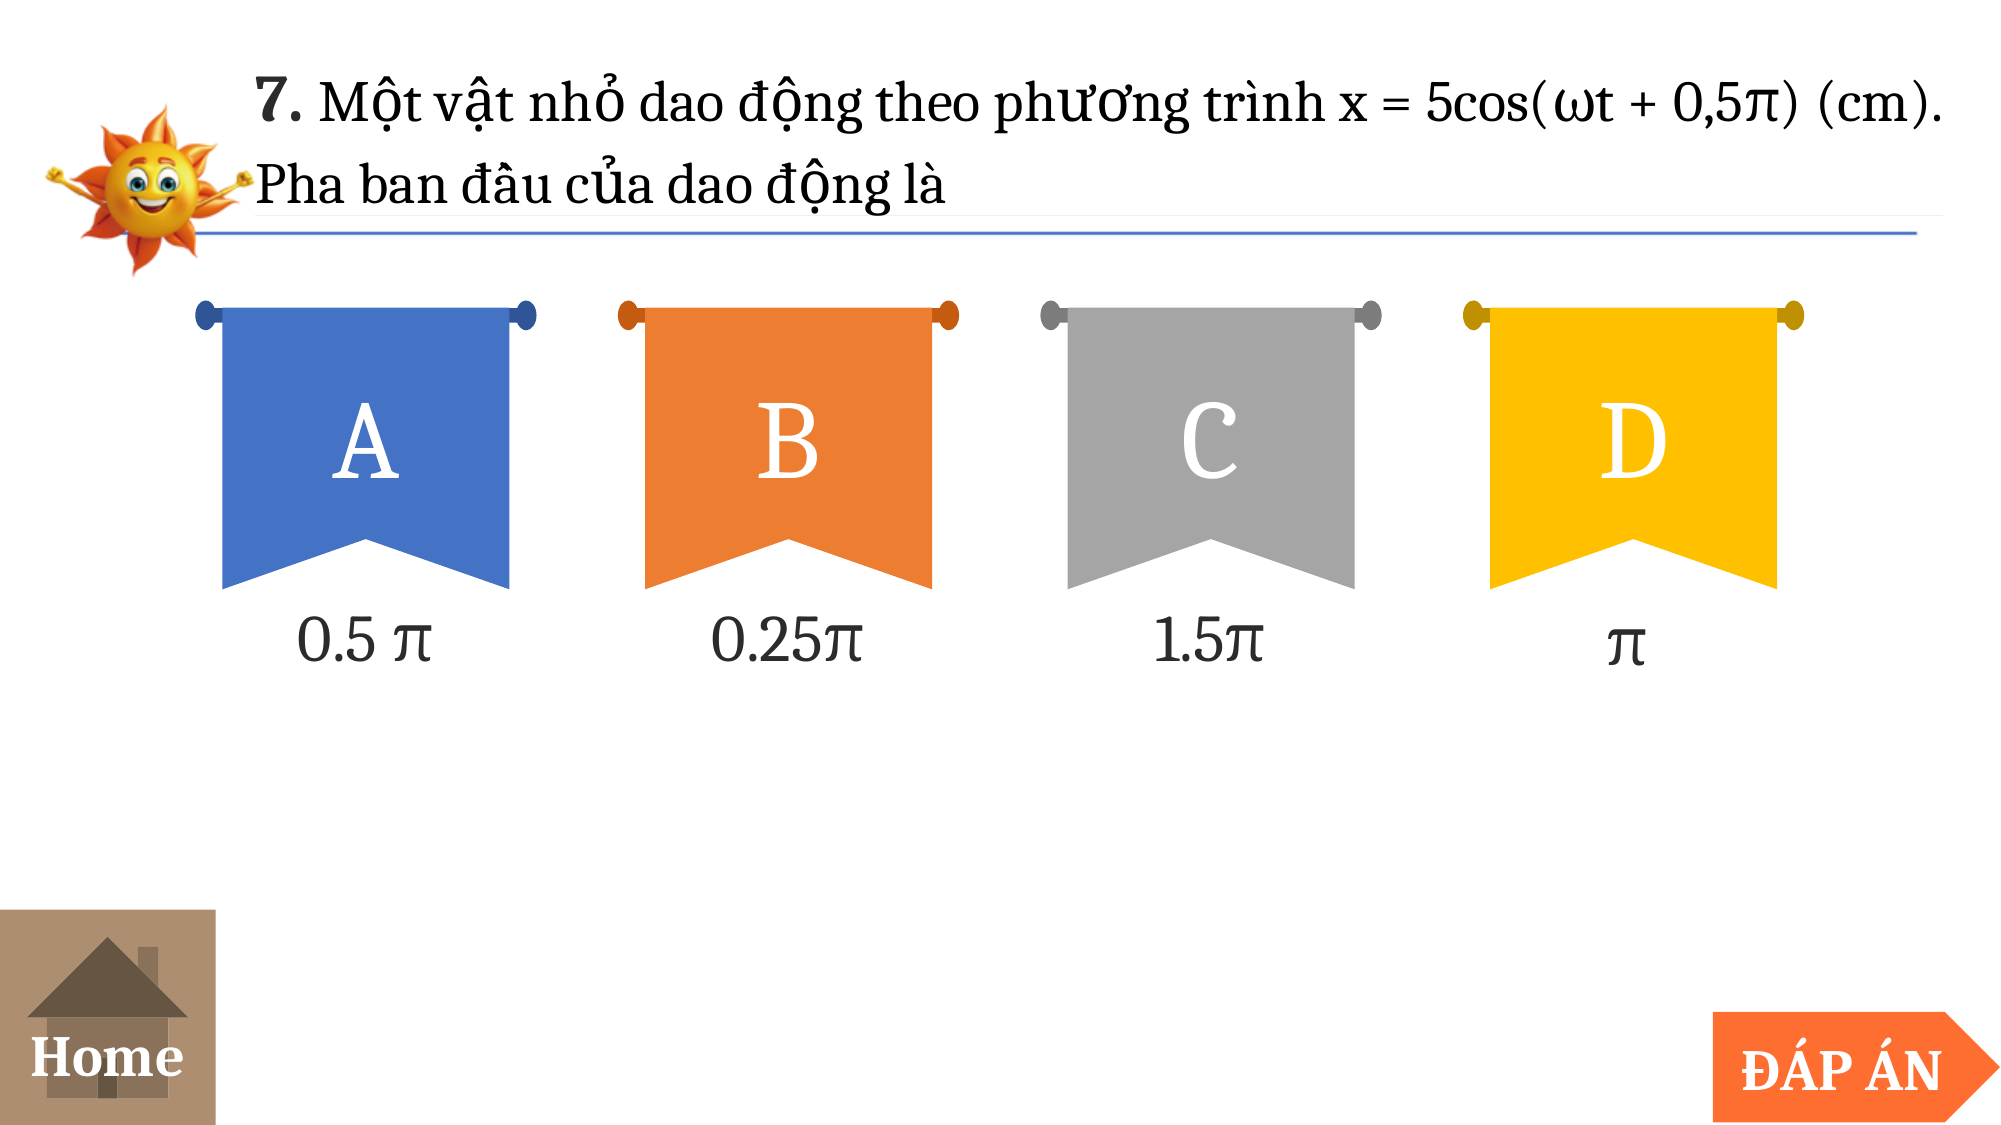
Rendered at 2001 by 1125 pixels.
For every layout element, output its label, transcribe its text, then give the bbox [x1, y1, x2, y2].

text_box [1040, 300, 1382, 590]
text_box Home [0, 909, 217, 1125]
text_box 1.5π [1060, 590, 1362, 683]
picture [19, 77, 2000, 305]
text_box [195, 300, 537, 590]
text_box π [1466, 590, 1788, 686]
text_box ĐÁP ÁN [1711, 1010, 2000, 1124]
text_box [1462, 300, 1805, 590]
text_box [617, 300, 960, 590]
text_box 0.25π [638, 590, 939, 683]
text_box 0.5 π [215, 590, 517, 683]
